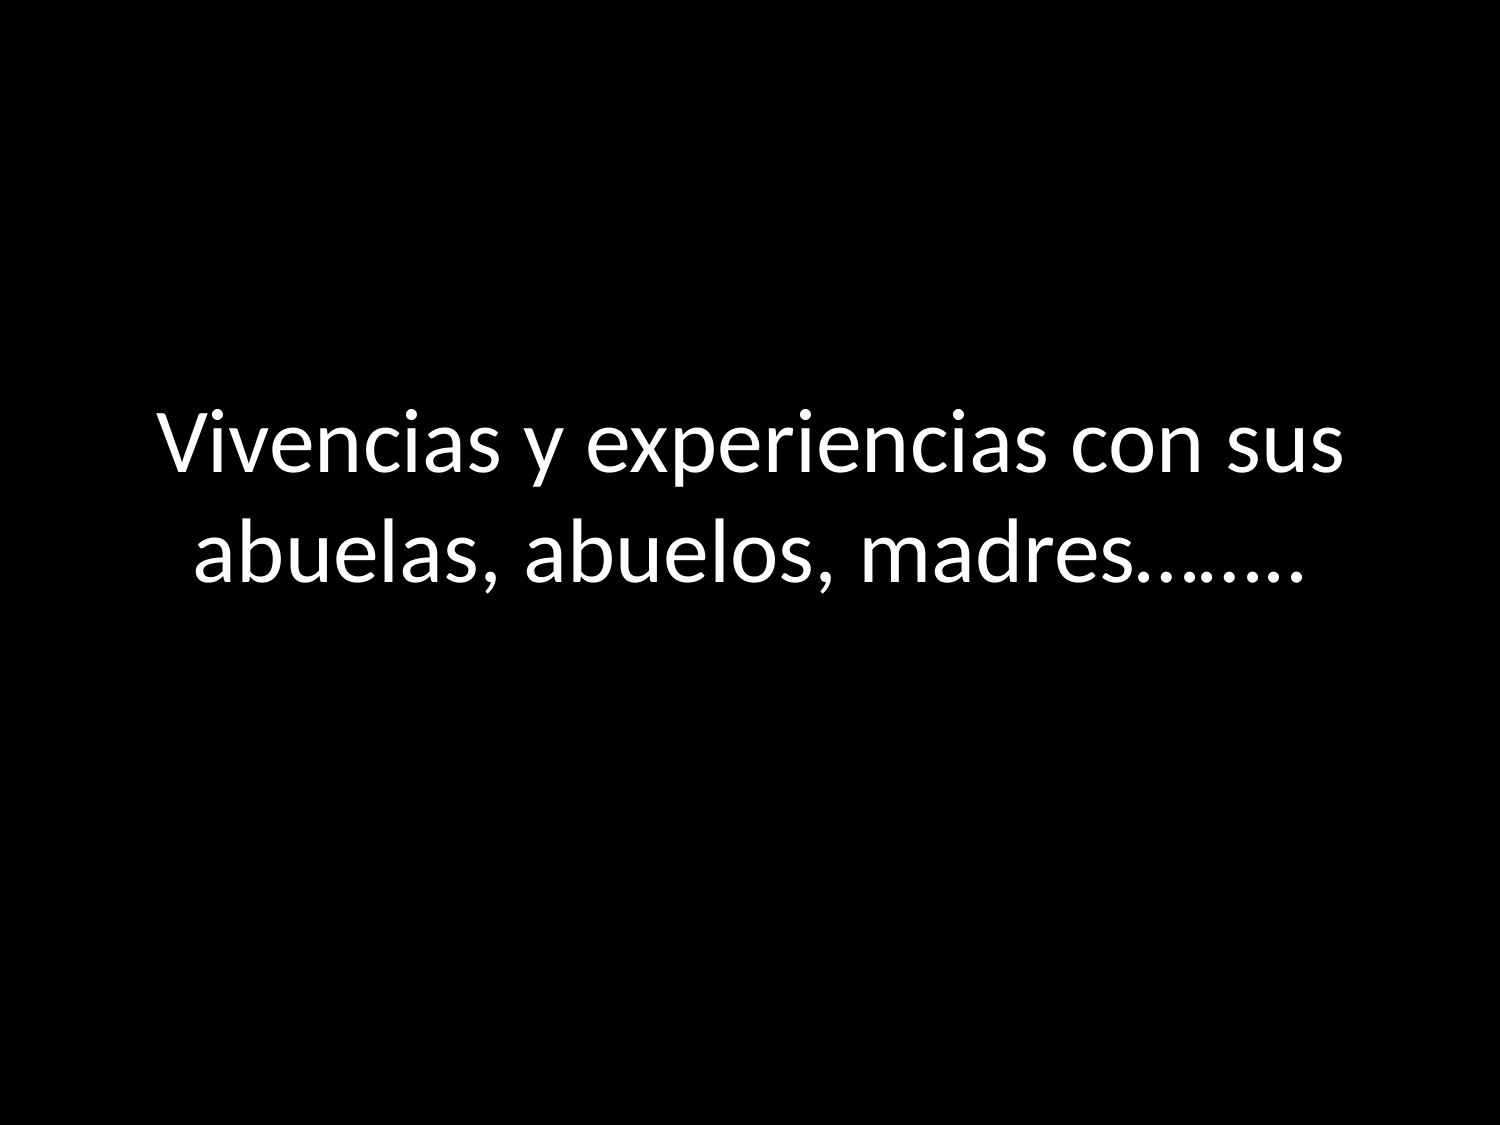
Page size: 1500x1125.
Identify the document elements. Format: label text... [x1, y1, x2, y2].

title Vivencias y experiencias con sus abuelas, abuelos, madres…….. [76, 113, 1427, 868]
